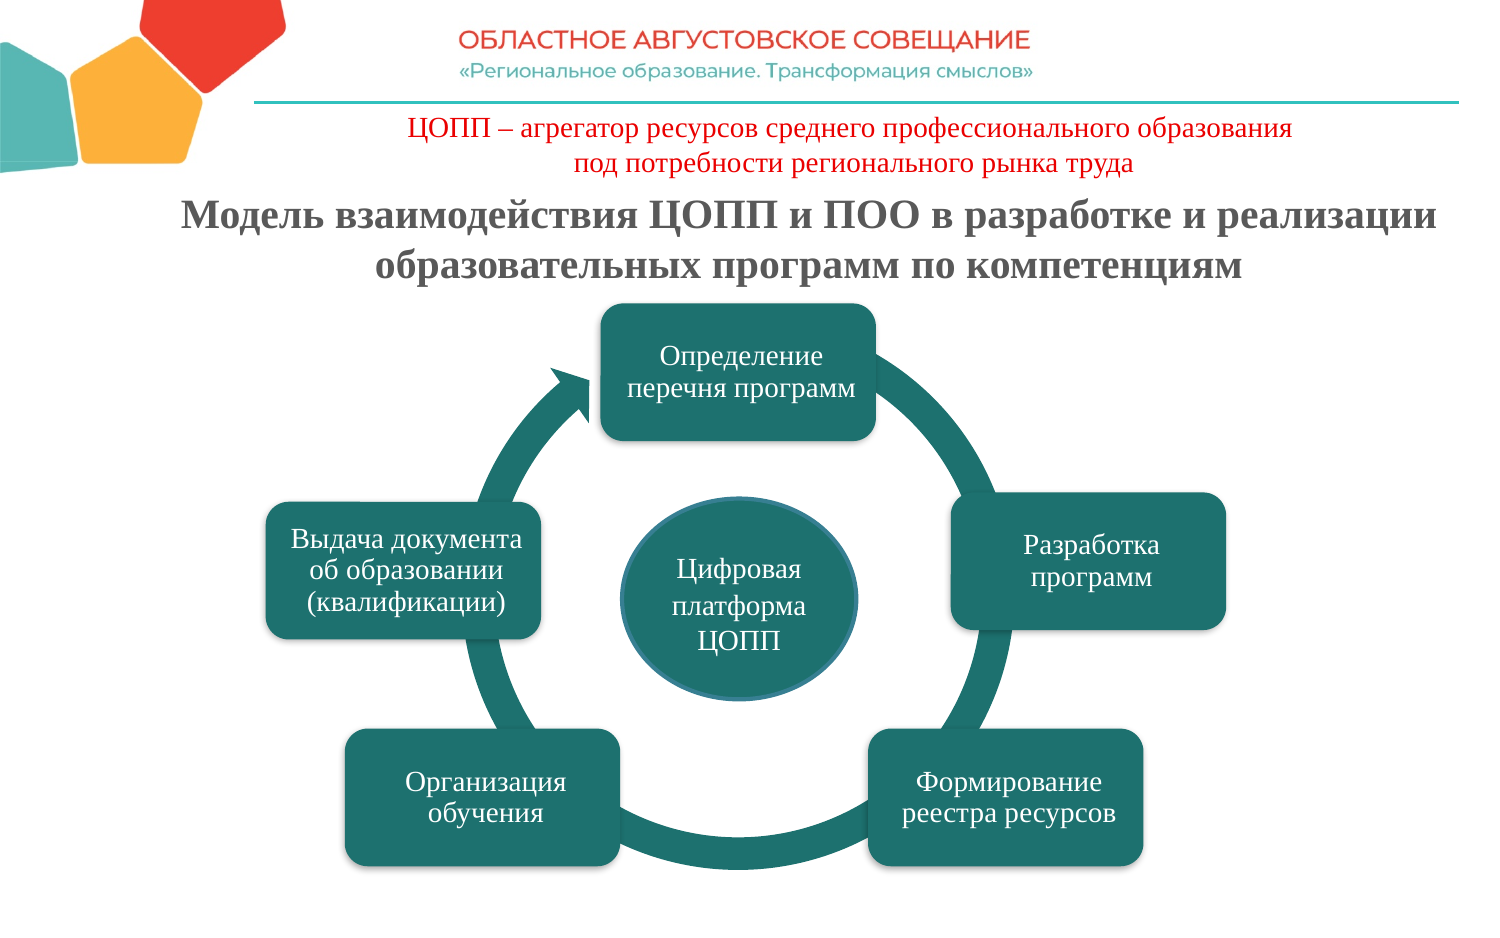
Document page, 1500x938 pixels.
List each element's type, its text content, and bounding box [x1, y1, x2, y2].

text_box Модель взаимодействия ЦОПП и ПОО в разработке и реализации образовательных программ по компетенциям [159, 179, 1459, 295]
text_box ЦОПП – агрегатор ресурсов среднего профессионального образования под потребности регионального рынка труда [249, 101, 1459, 187]
picture [0, 0, 1500, 938]
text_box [88, 303, 1389, 895]
